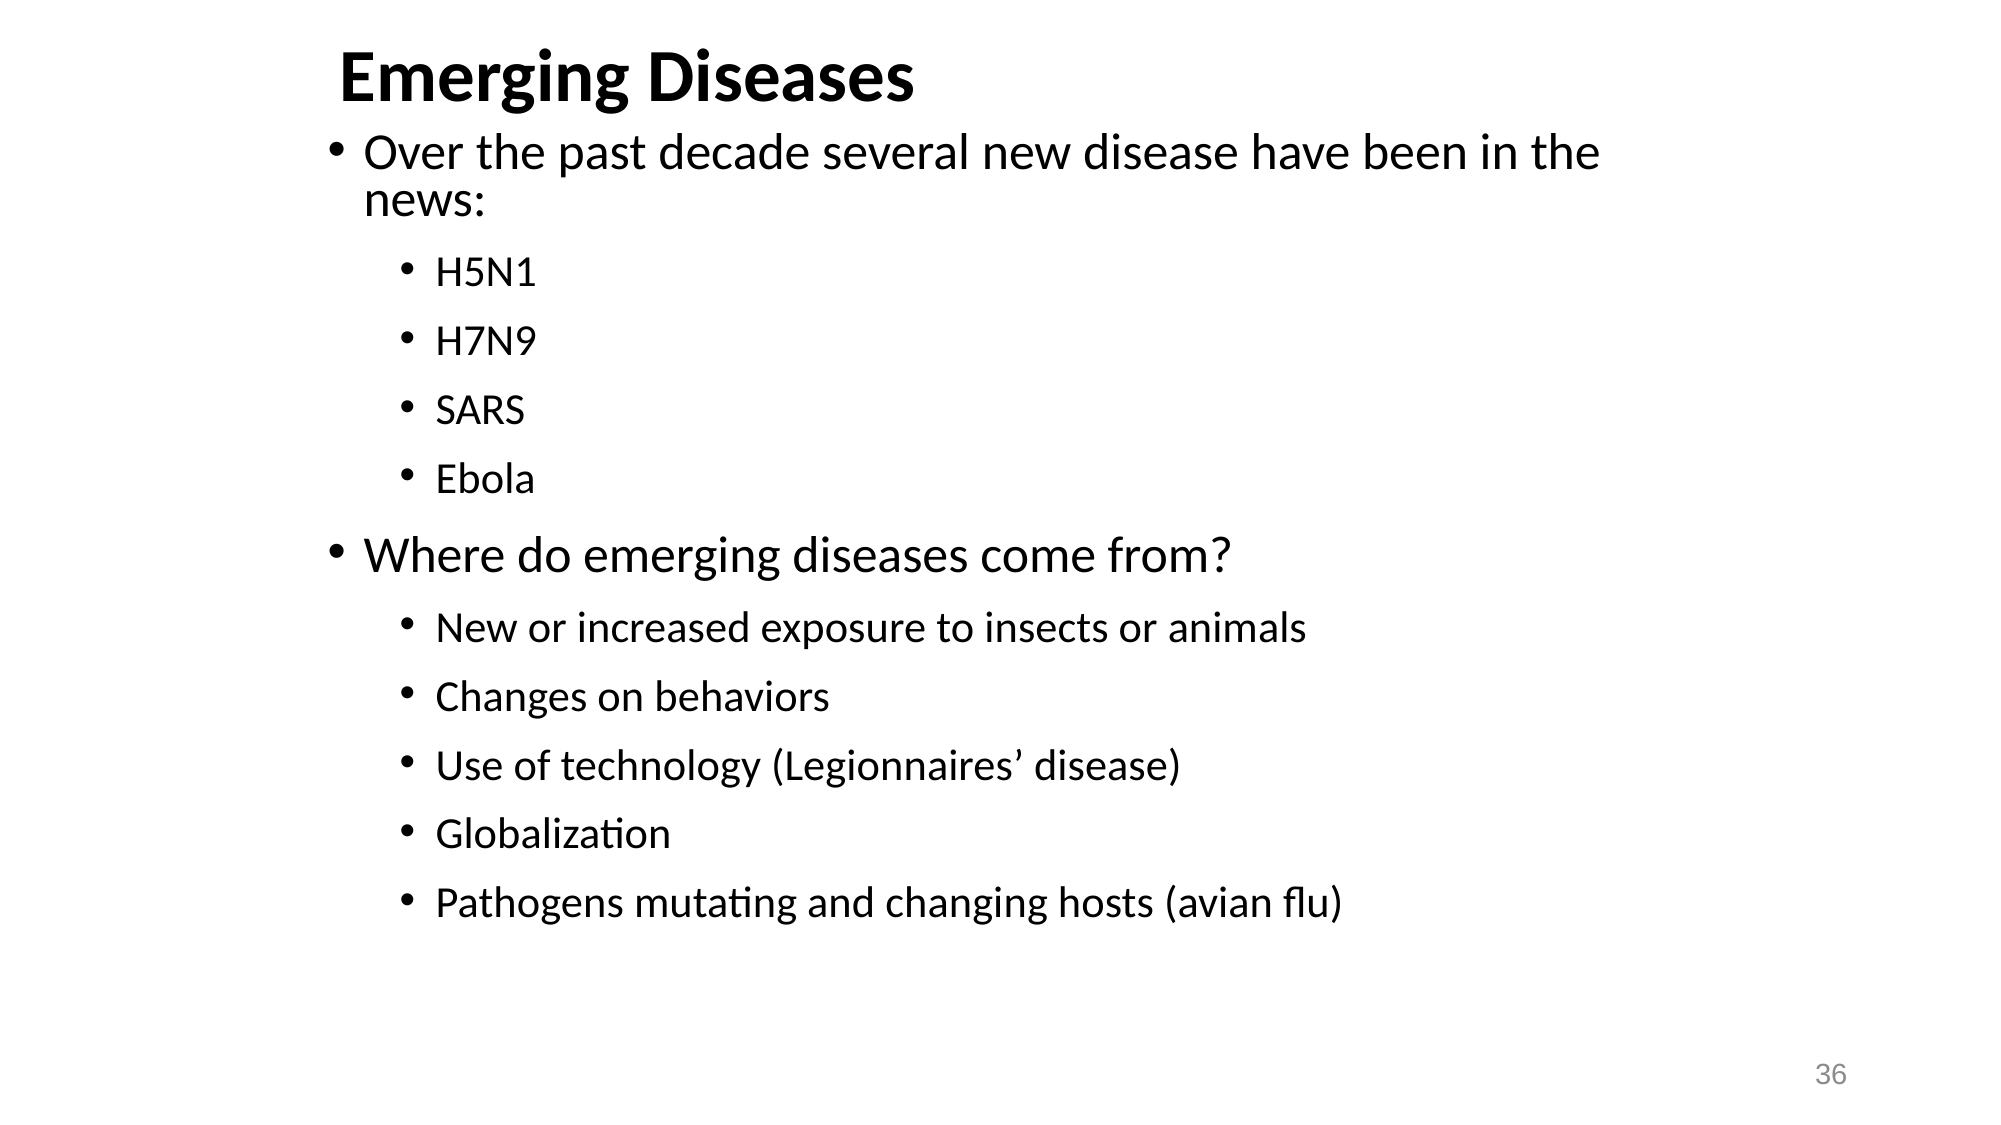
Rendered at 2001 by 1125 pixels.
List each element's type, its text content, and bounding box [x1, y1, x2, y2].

list Over the past decade several new disease have been in the news: H5N1 H7N9 SARS Ebola Where do emerging diseases come from? New or increased exposure to insects or animals Changes on behaviors Use of technology (Legionnaires’ disease) Globalization Pathogens mutating and changing hosts (avian flu) [312, 125, 1750, 942]
title Emerging Diseases [324, 12, 1675, 125]
slide_number 36 [1412, 1042, 1863, 1103]
